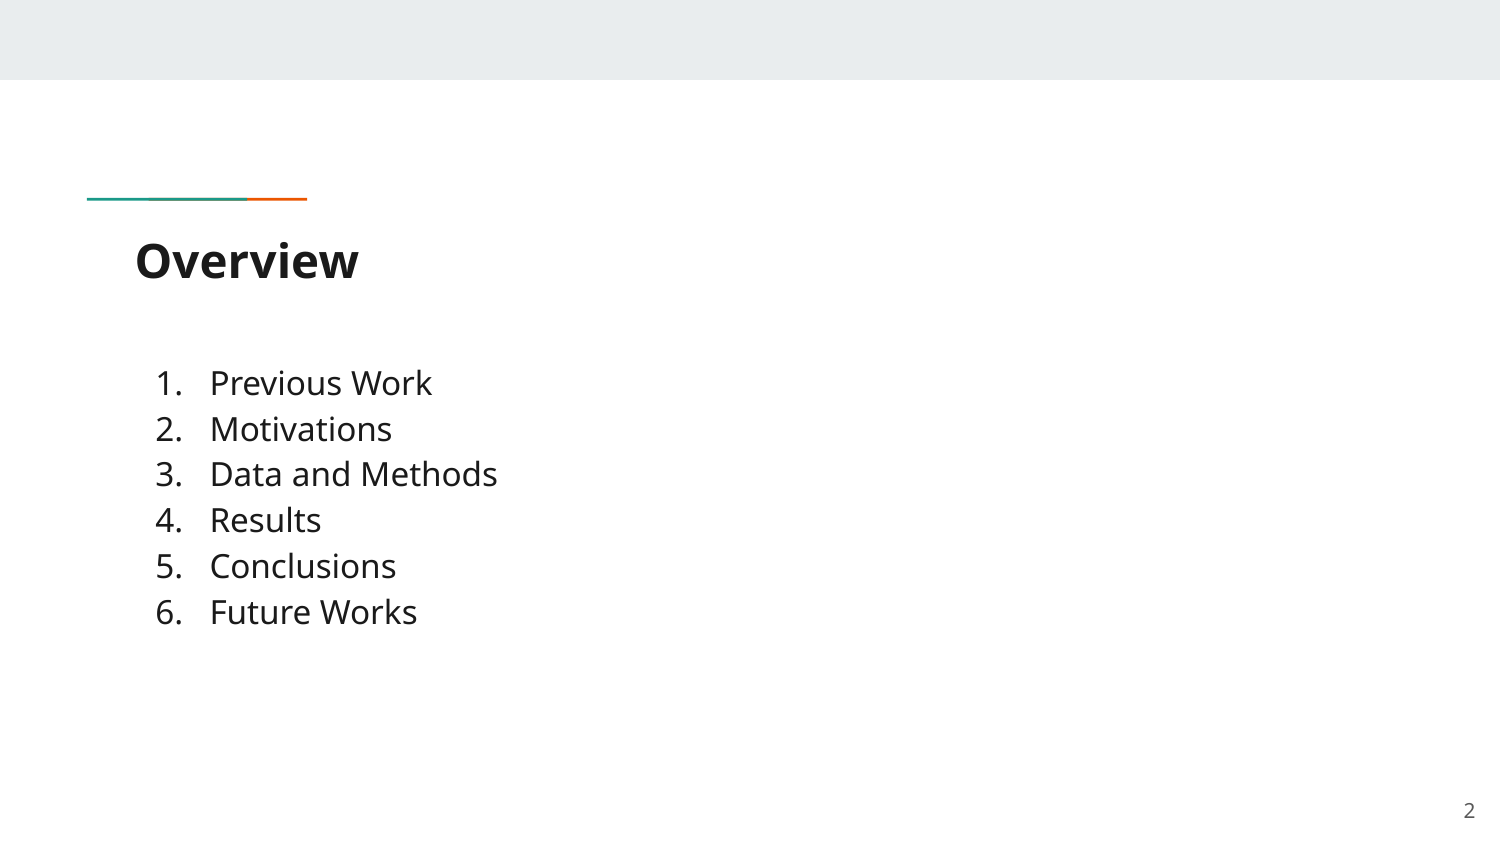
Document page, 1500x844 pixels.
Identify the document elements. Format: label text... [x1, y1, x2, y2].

list Previous Work Motivations Data and Methods Results Conclusions Future Works [119, 341, 1381, 712]
title Overview [119, 216, 1381, 305]
slide_number 2 [1400, 779, 1491, 844]
